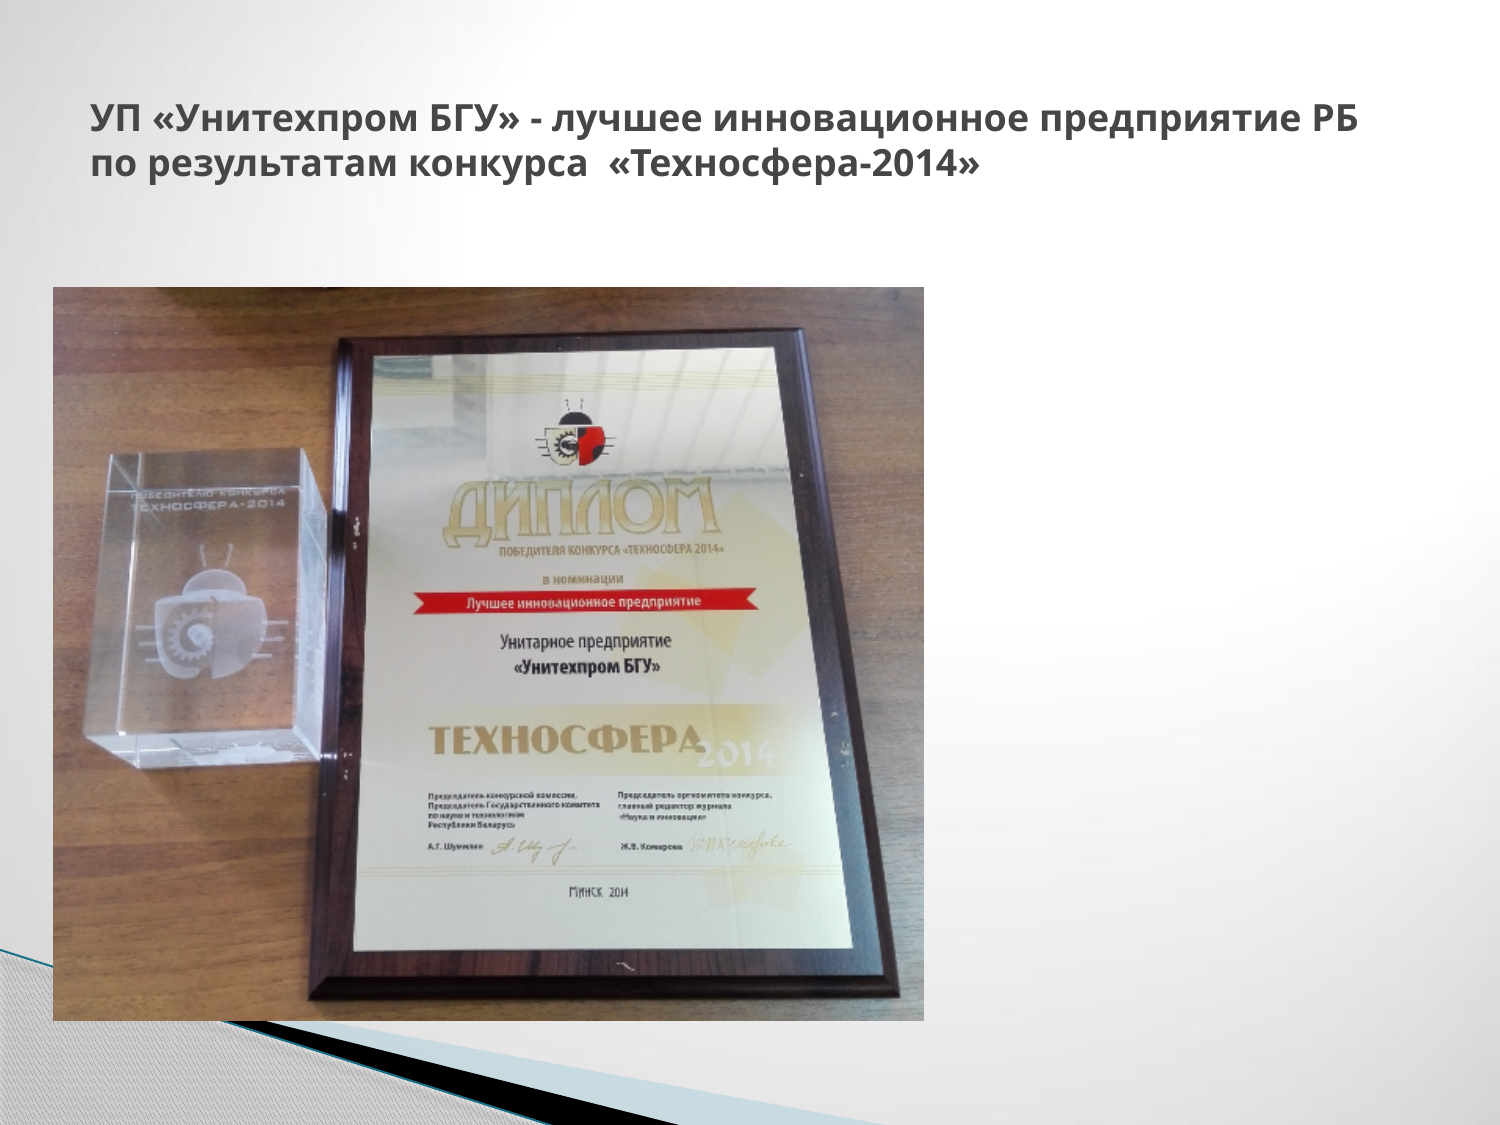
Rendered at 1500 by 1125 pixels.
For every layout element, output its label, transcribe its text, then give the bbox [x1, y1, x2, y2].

title УП «Унитехпром БГУ» - лучшее инновационное предприятие РБ по результатам конкурса «Техносфера-2014» [75, 45, 1425, 233]
picture [0, 0, 1500, 1125]
